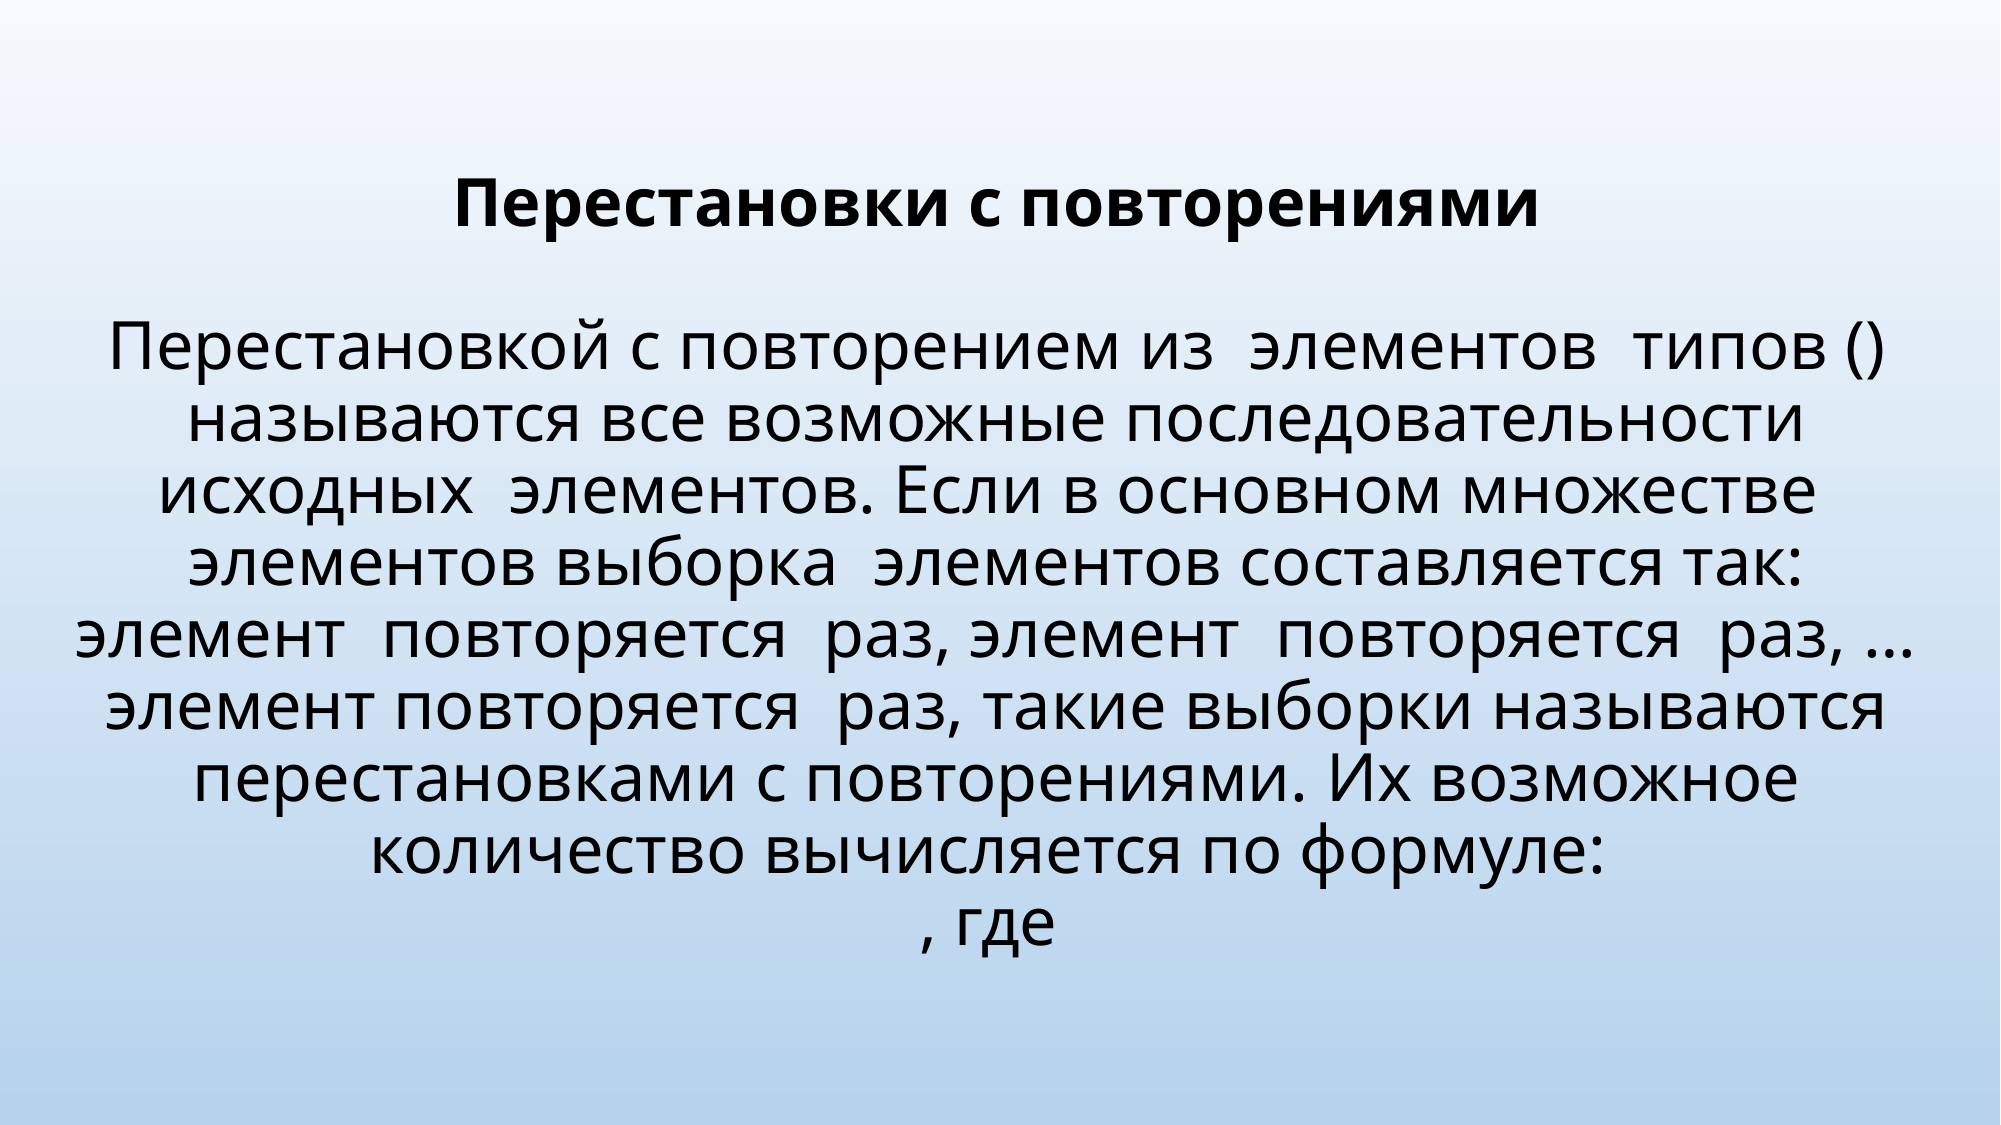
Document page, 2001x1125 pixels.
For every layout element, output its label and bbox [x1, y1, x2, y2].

subtitle [388, 735, 1889, 1007]
